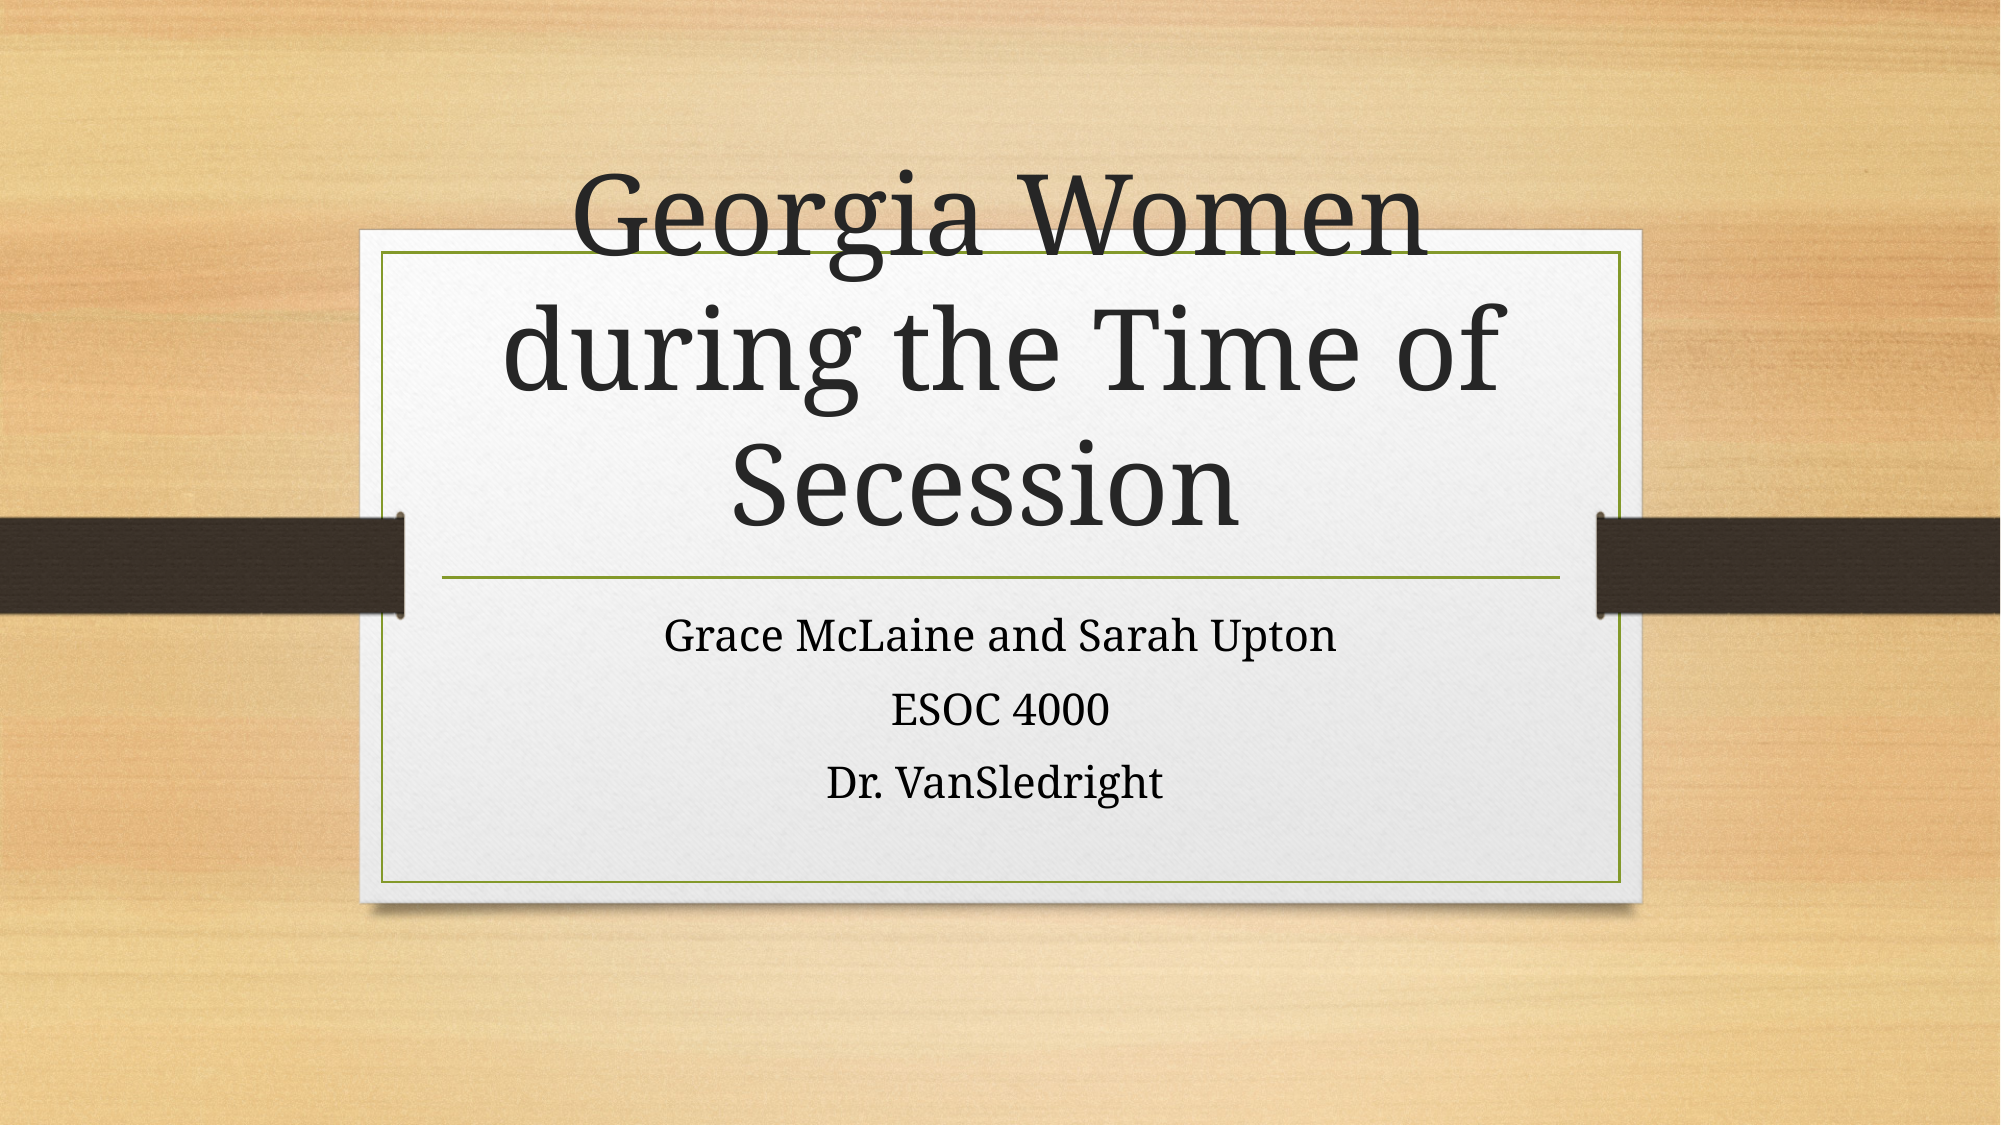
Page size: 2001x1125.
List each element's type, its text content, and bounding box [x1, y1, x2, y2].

picture [0, 0, 2001, 1125]
title Georgia Women during the Time of Secession [441, 306, 1560, 556]
subtitle Grace McLaine and Sarah Upton ESOC 4000 Dr. VanSledright [441, 600, 1560, 817]
